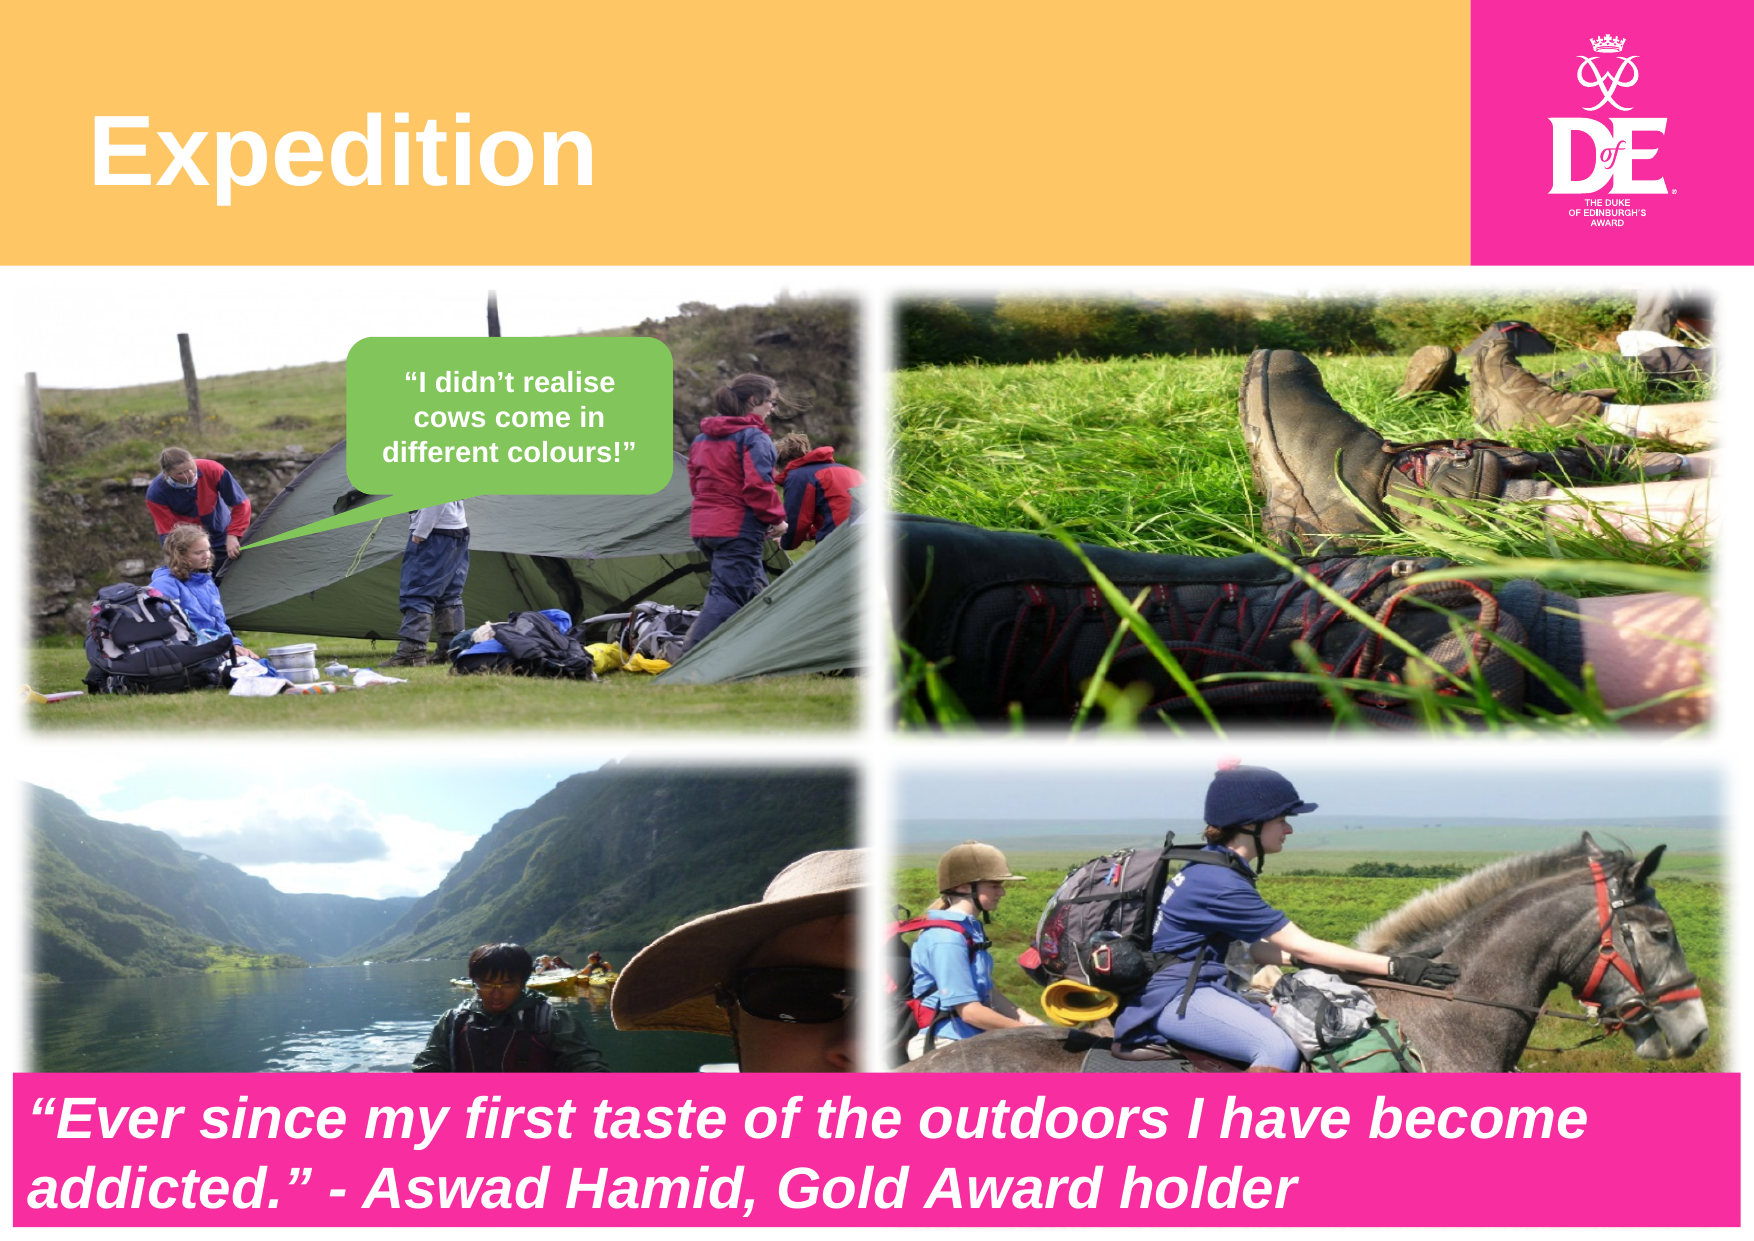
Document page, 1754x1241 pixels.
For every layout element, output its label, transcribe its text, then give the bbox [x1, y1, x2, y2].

title Expedition [0, 0, 1471, 266]
picture [12, 281, 1741, 1232]
